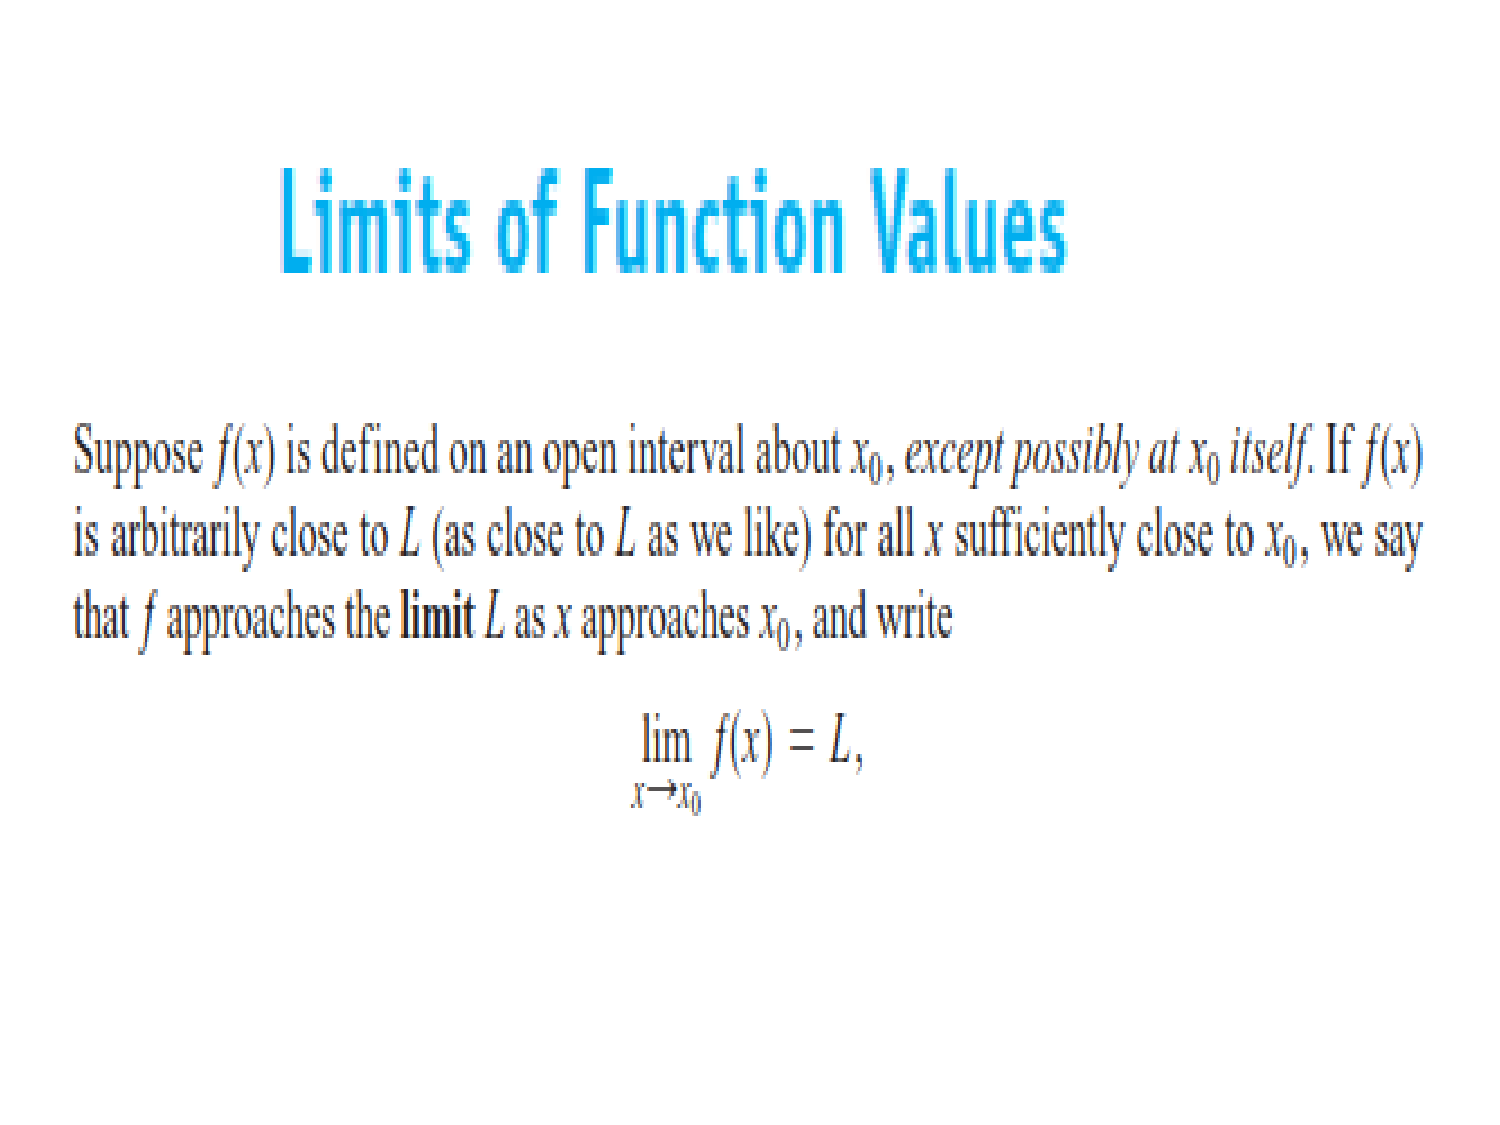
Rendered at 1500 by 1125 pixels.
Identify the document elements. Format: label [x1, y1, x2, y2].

picture [149, 112, 1176, 338]
picture [24, 374, 1451, 826]
